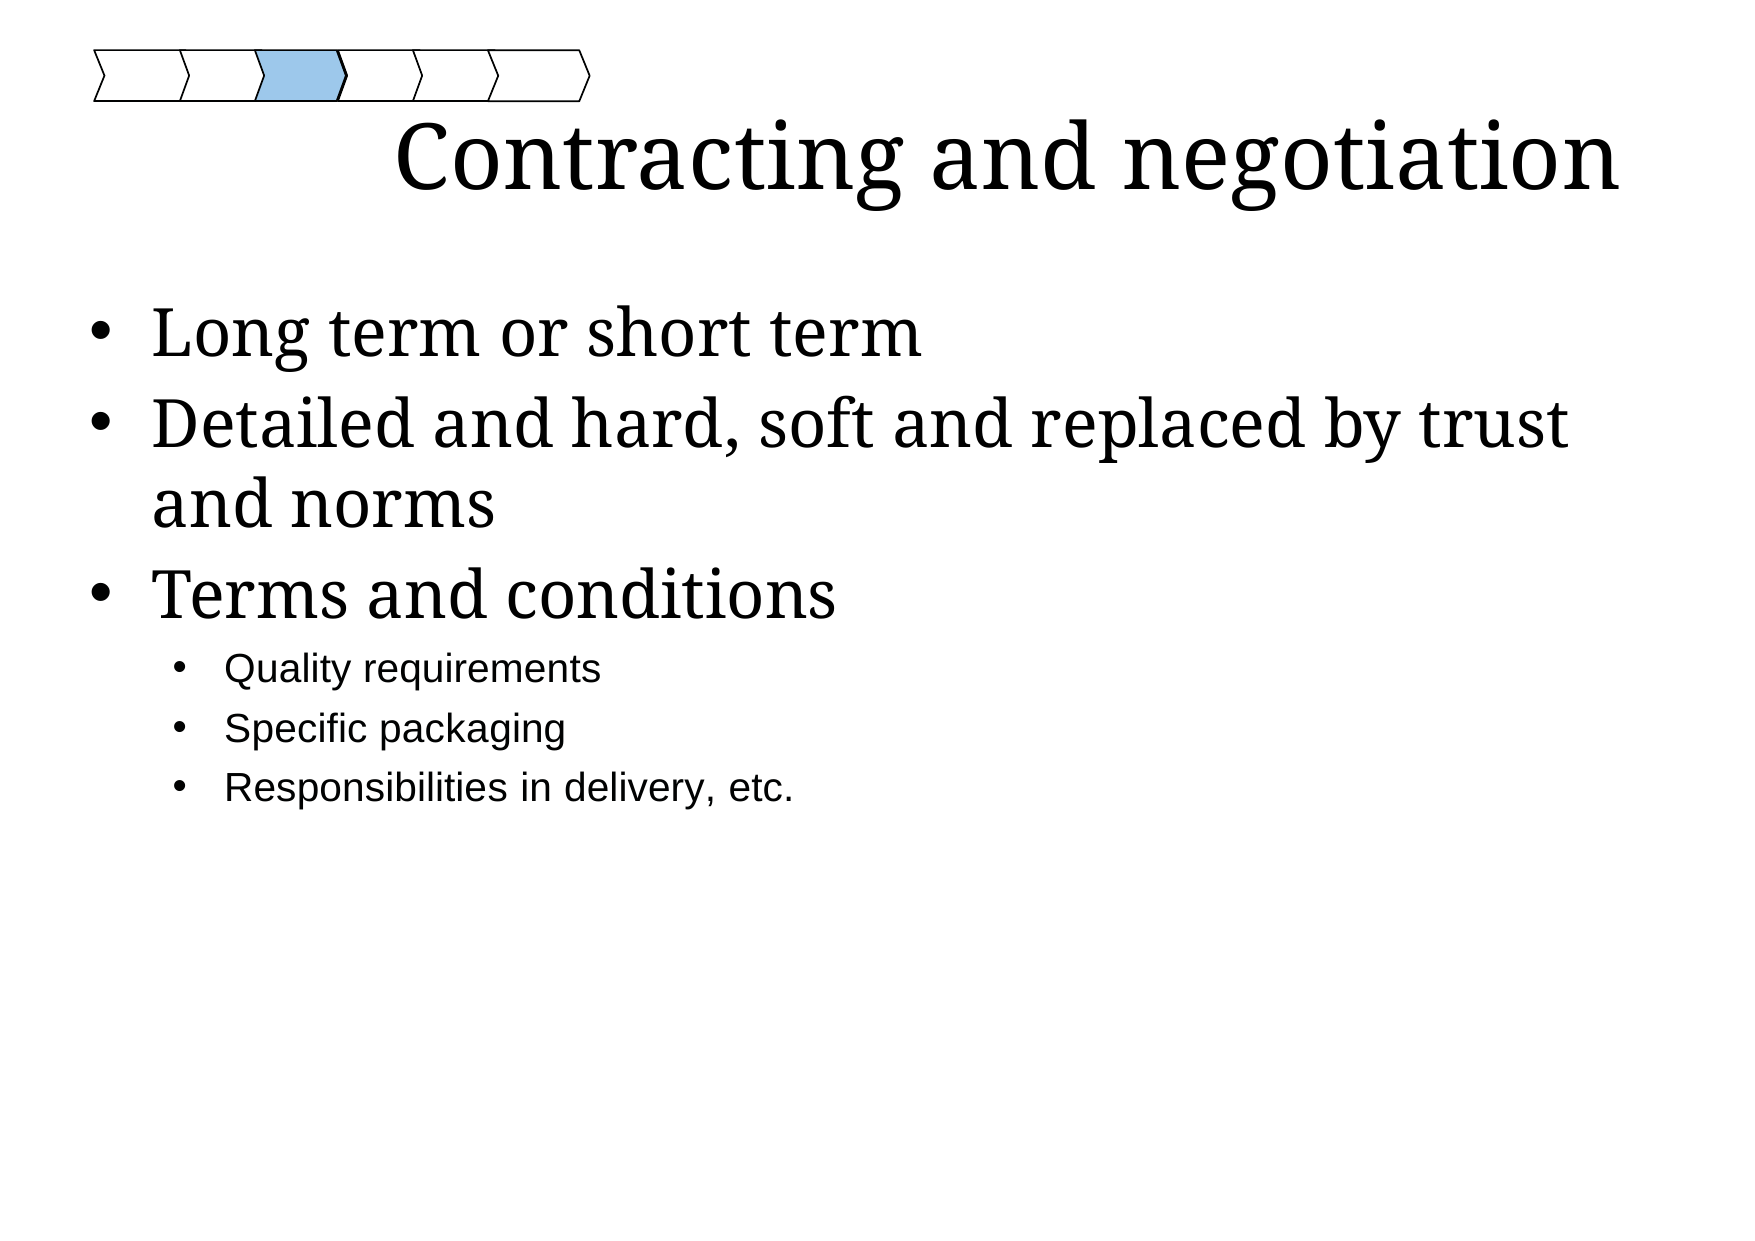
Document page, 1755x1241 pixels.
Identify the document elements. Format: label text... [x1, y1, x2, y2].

text_box [179, 50, 263, 102]
title Contracting and negotiation [87, 49, 1667, 257]
text_box [254, 50, 346, 102]
text_box [337, 50, 421, 102]
text_box [94, 50, 188, 102]
list Long term or short term Detailed and hard, soft and replaced by trust and norms Terms and conditions Quality requirements Specific packaging Responsibilities in delivery, etc. [87, 289, 1667, 995]
text_box [412, 50, 497, 102]
text_box [487, 50, 590, 102]
